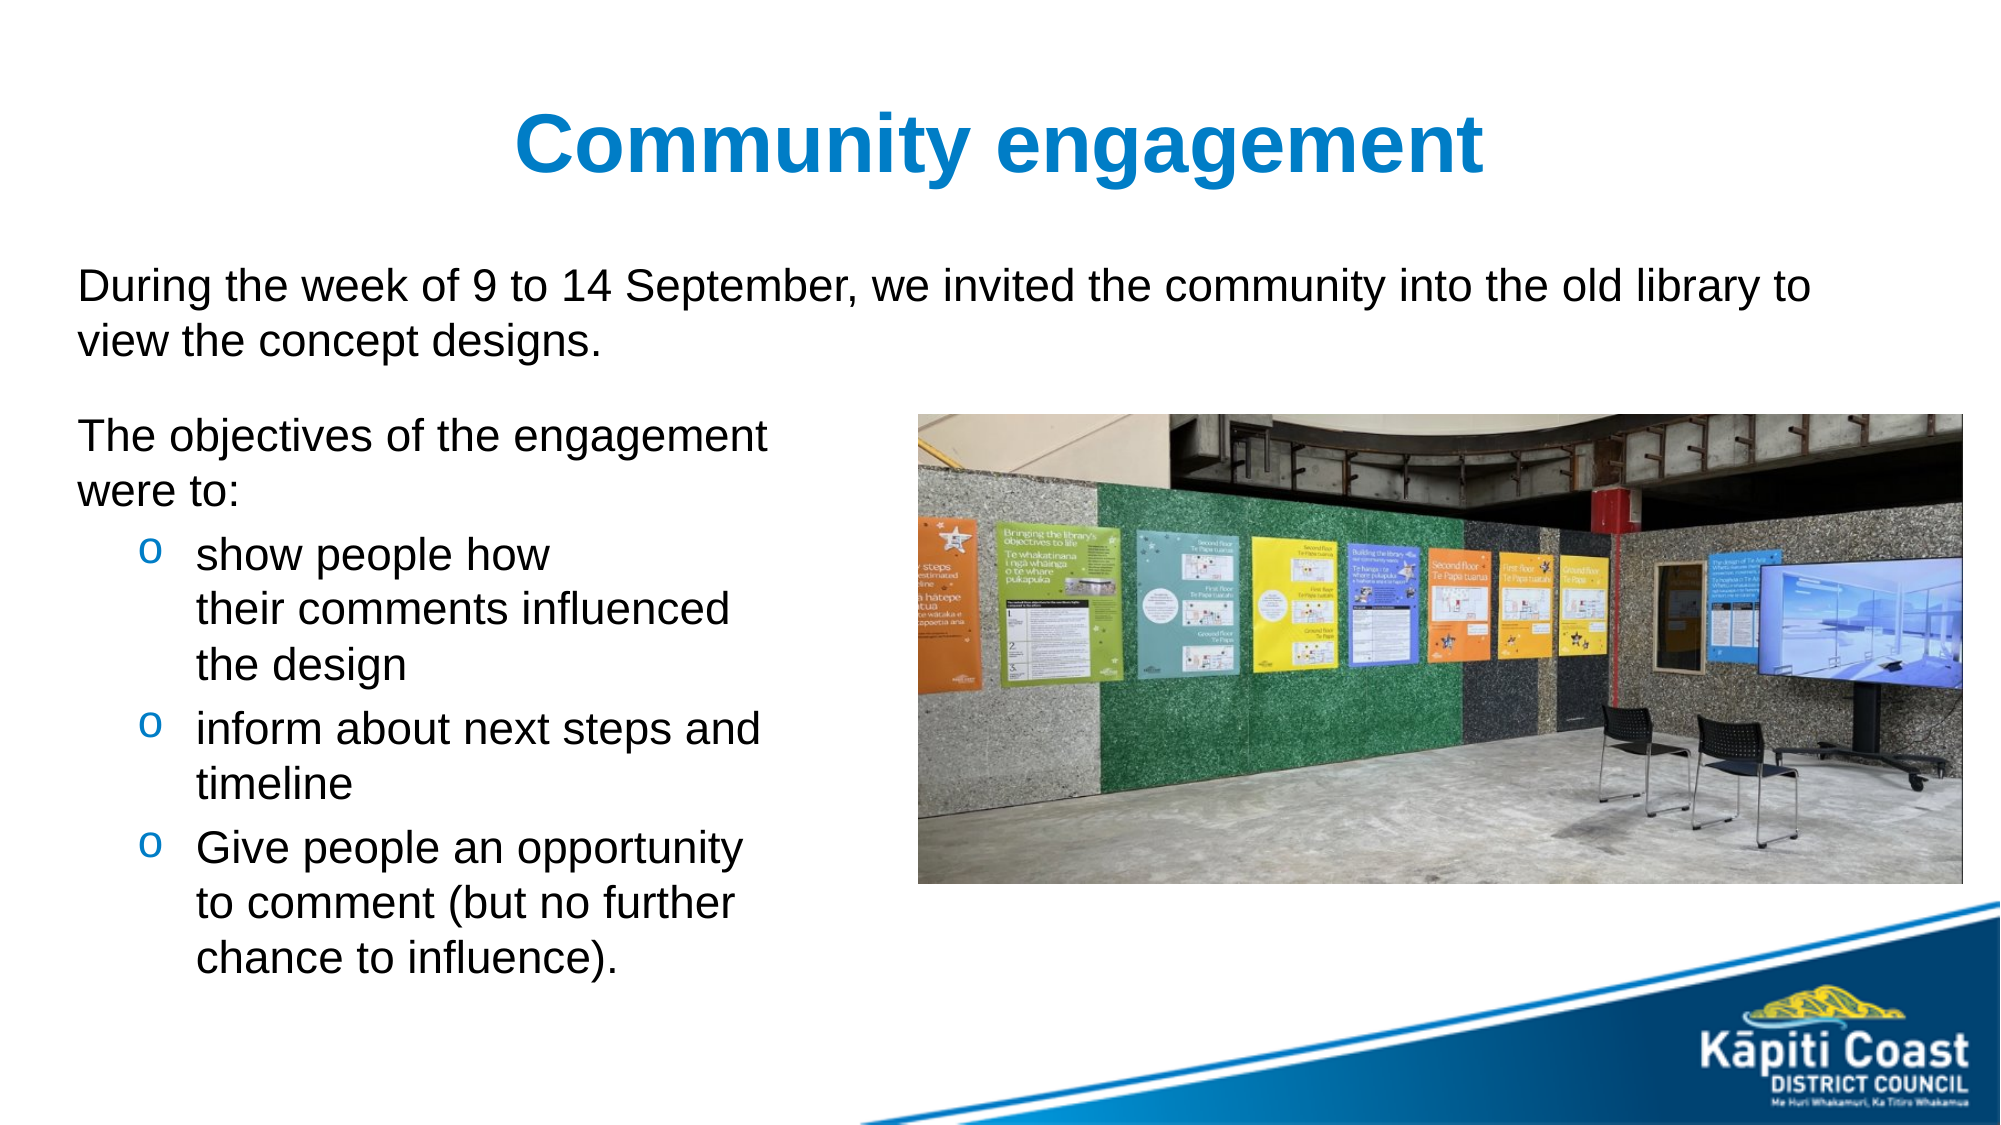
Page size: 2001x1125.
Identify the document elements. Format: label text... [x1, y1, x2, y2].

title Community engagement [99, 45, 1900, 233]
list During the week of 9 to 14 September, we invited the community into the old library to view the concept designs. [62, 247, 1900, 415]
picture [918, 414, 1963, 884]
text_box The objectives of the engagement were to: show people how their comments influenced the design inform about next steps and timeline Give people an opportunity to comment (but no further chance to influence). [62, 397, 792, 943]
picture [500, 891, 2000, 1125]
